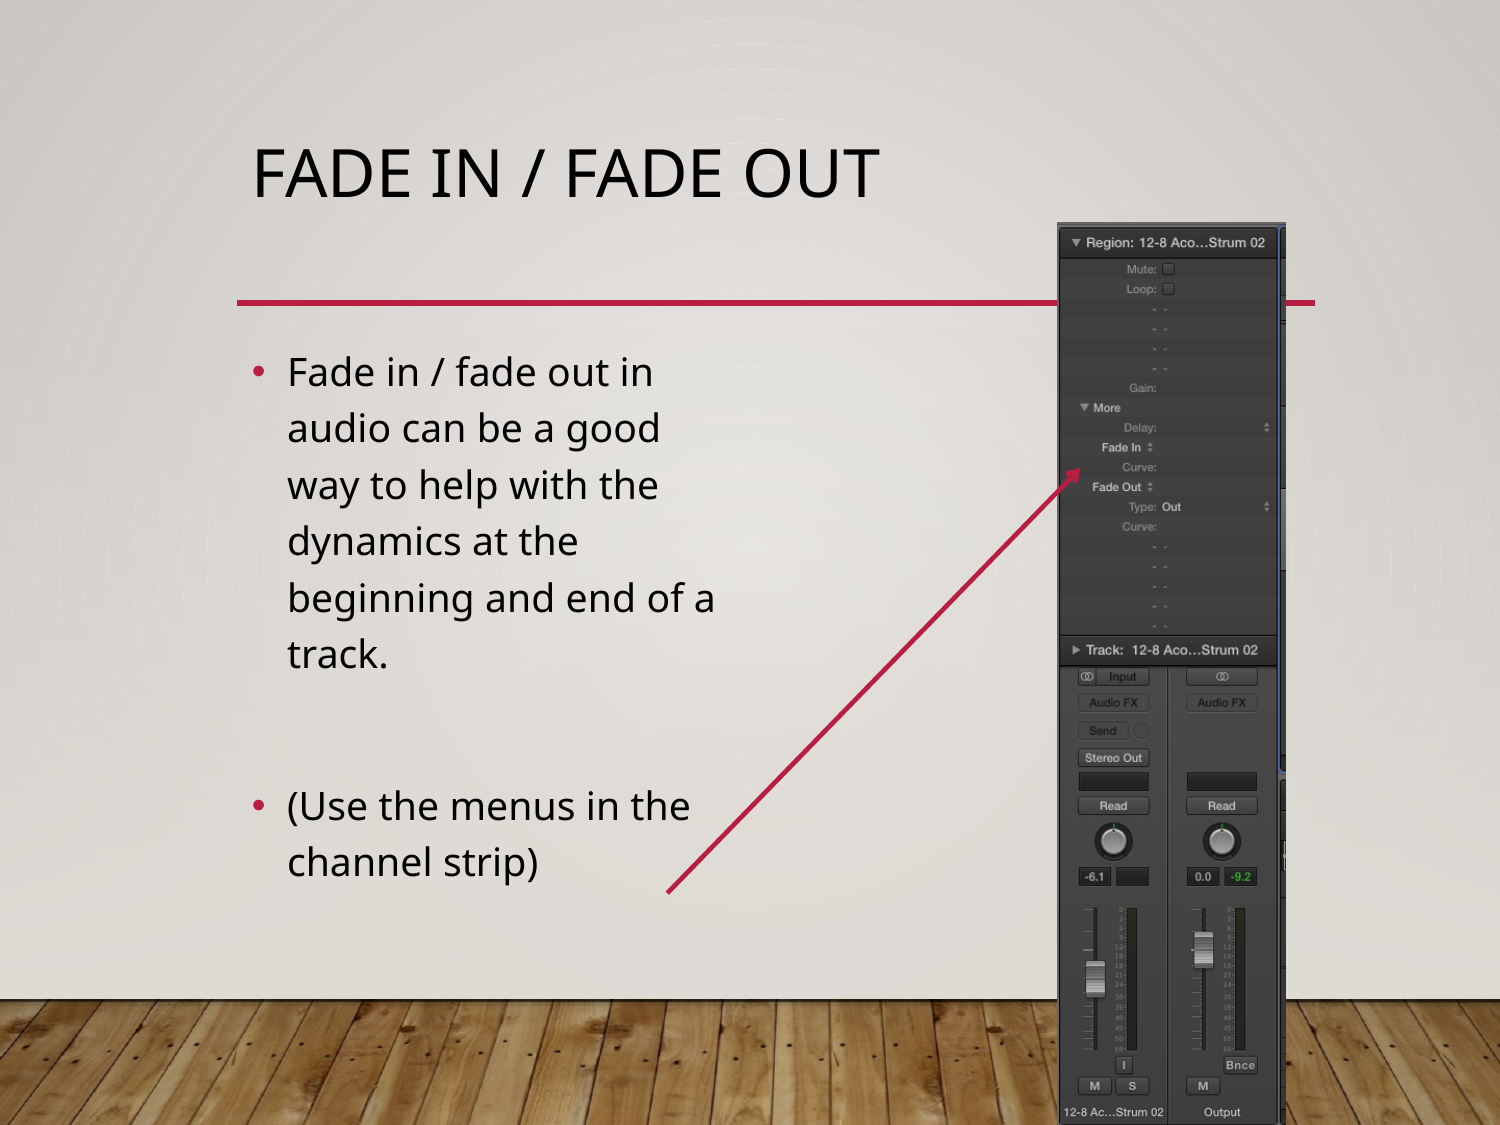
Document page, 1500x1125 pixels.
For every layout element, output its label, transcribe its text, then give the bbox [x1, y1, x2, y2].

title Fade in / Fade out [236, 132, 1315, 306]
picture [0, 222, 1500, 1125]
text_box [667, 467, 1081, 894]
list Fade in / fade out in audio can be a good way to help with the dynamics at the beginning and end of a track. (Use the menus in the channel strip) [236, 330, 750, 895]
